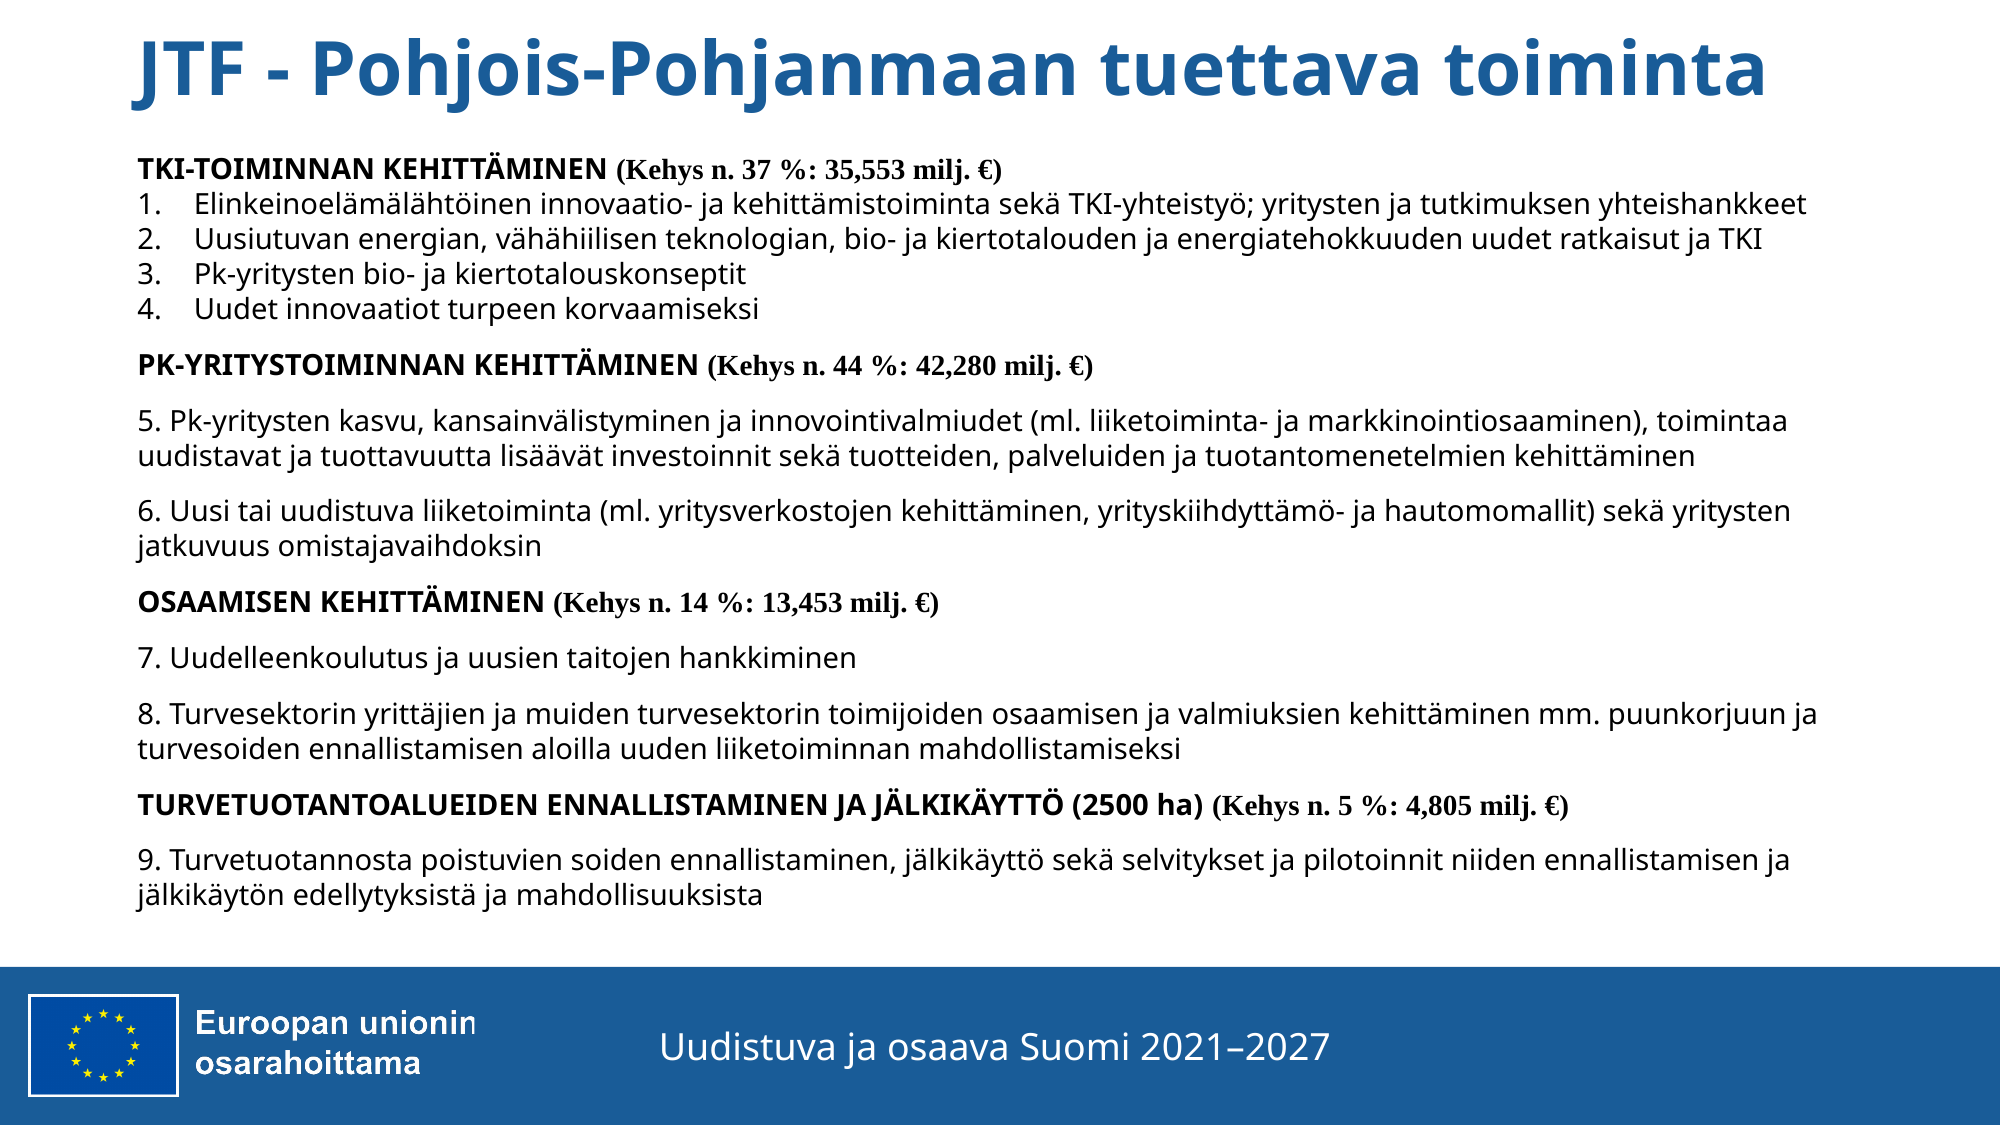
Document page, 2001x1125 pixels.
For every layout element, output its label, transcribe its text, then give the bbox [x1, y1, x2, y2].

title JTF - Pohjois-Pohjanmaan tuettava toiminta [137, 30, 1911, 112]
list TKI-TOIMINNAN KEHITTÄMINEN (Kehys n. 37 %: 35,553 milj. €) Elinkeinoelämälähtöinen innovaatio- ja kehittämistoiminta sekä TKI-yhteistyö; yritysten ja tutkimuksen yhteishankkeet Uusiutuvan energian, vähähiilisen teknologian, bio- ja kiertotalouden ja energiatehokkuuden uudet ratkaisut ja TKI Pk-yritysten bio- ja kiertotalouskonseptit Uudet innovaatiot turpeen korvaamiseksi PK-YRITYSTOIMINNAN KEHITTÄMINEN (Kehys n. 44 %: 42,280 milj. €) 5. Pk-yritysten kasvu, kansainvälistyminen ja innovointivalmiudet (ml. liiketoiminta- ja markkinointiosaaminen), toimintaa uudistavat ja tuottavuutta lisäävät investoinnit sekä tuotteiden, palveluiden ja tuotantomenetelmien kehittäminen 6. Uusi tai uudistuva liiketoiminta (ml. yritysverkostojen kehittäminen, yrityskiihdyttämö- ja hautomomallit) sekä yritysten jatkuvuus omistajavaihdoksin OSAAMISEN KEHITTÄMINEN (Kehys n. 14 %: 13,453 milj. €) 7. Uudelleenkoulutus ja uusien taitojen hankkiminen 8. Turvesektorin yrittäjien ja muiden turvesektorin toimijoiden osaamisen ja valmiuksien kehittäminen mm. puunkorjuun ja turvesoiden ennallistamisen aloilla uuden liiketoiminnan mahdollistamiseksi TURVETUOTANTOALUEIDEN ENNALLISTAMINEN JA JÄLKIKÄYTTÖ (2500 ha) (Kehys n. 5 %: 4,805 milj. €) 9. Turvetuotannosta poistuvien soiden ennallistaminen, jälkikäyttö sekä selvitykset ja pilotoinnit niiden ennallistamisen ja jälkikäytön edellytyksistä ja mahdollisuuksista [137, 150, 1863, 975]
